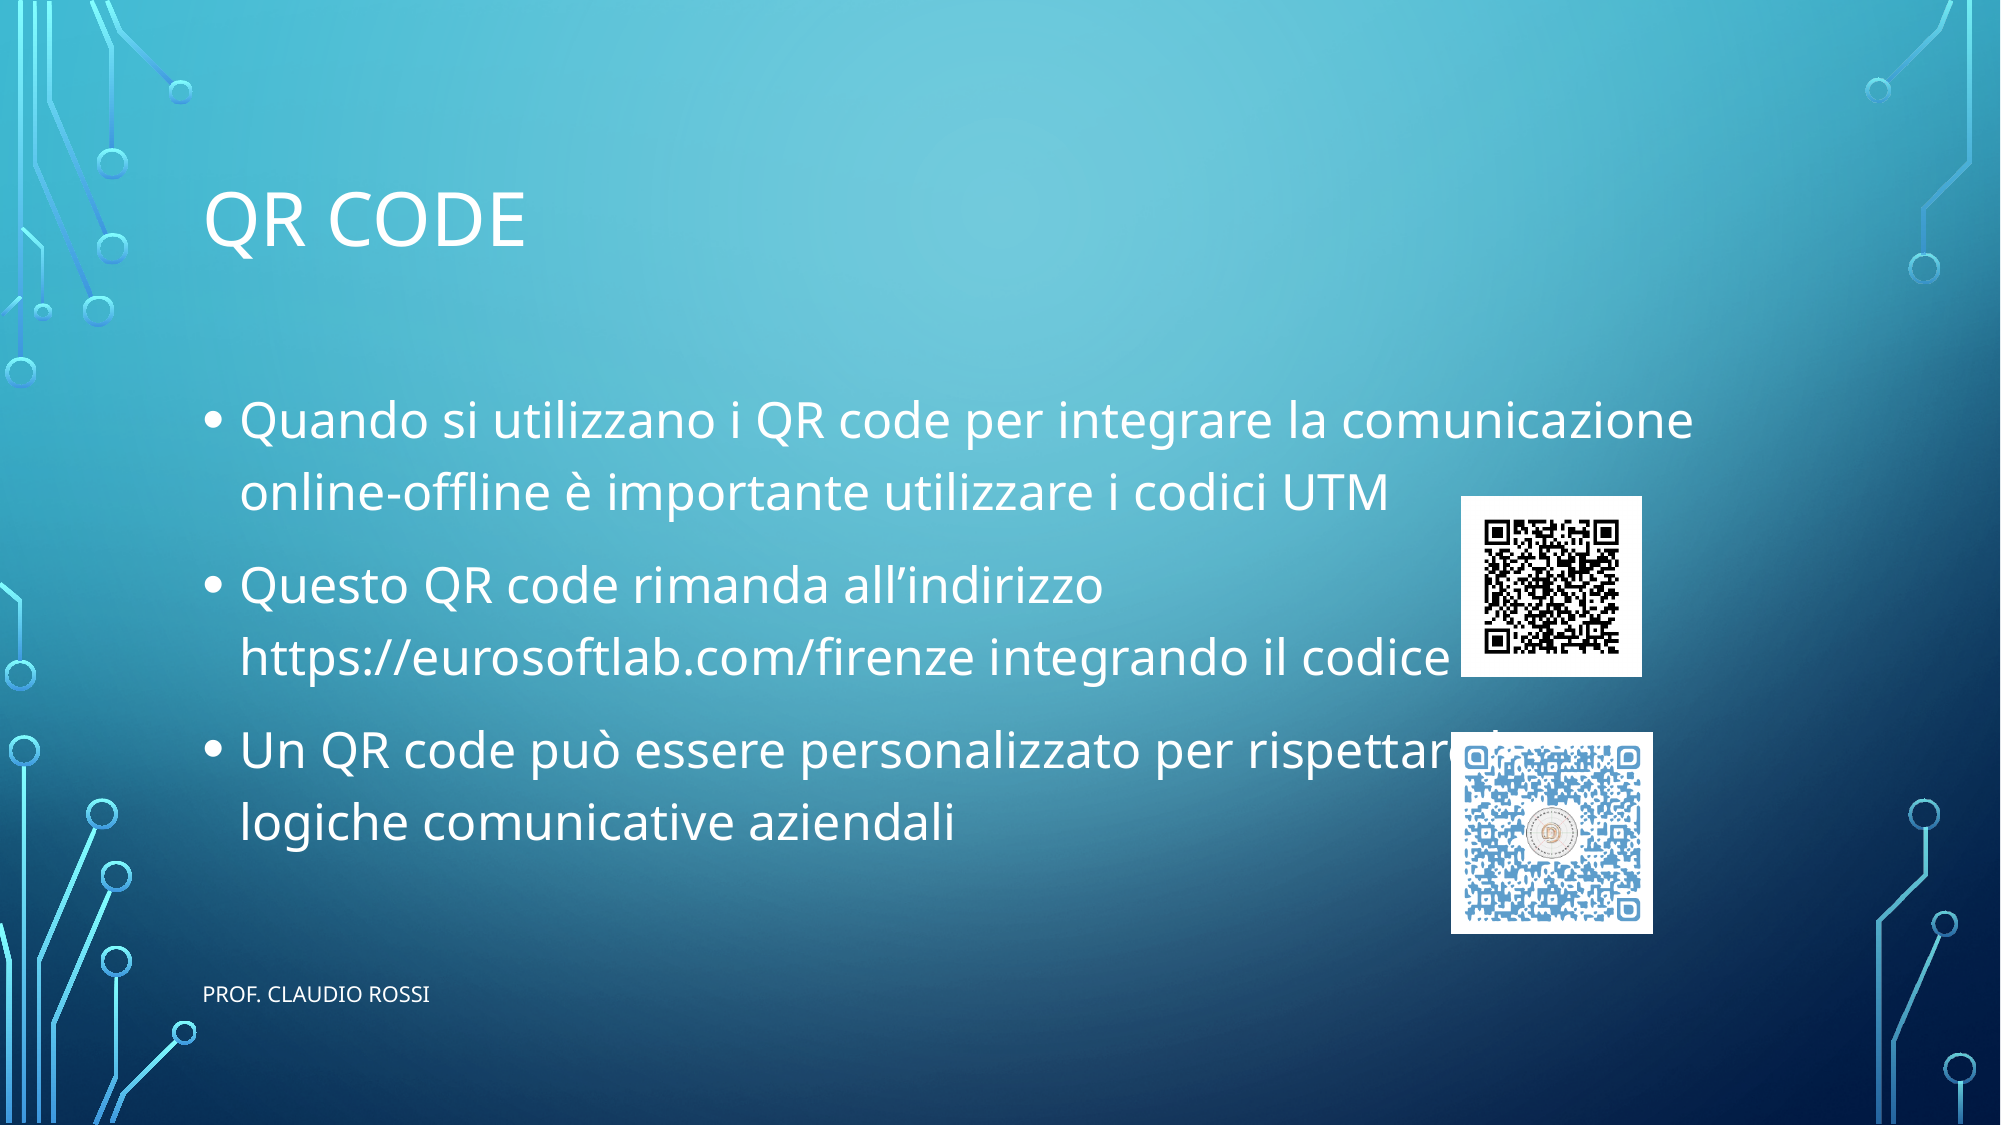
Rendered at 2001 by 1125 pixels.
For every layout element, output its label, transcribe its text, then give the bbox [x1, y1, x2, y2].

picture [1461, 496, 1642, 677]
footer prof. Claudio Rossi [187, 965, 1211, 1025]
list Quando si utilizzano i QR code per integrare la comunicazione online-offline è importante utilizzare i codici UTM Questo QR code rimanda all’indirizzo https://eurosoftlab.com/firenze integrando il codice UTM Un QR code può essere personalizzato per rispettare le logiche comunicative aziendali [187, 369, 1813, 950]
title QR code [187, 101, 1813, 344]
picture [1451, 732, 1653, 934]
